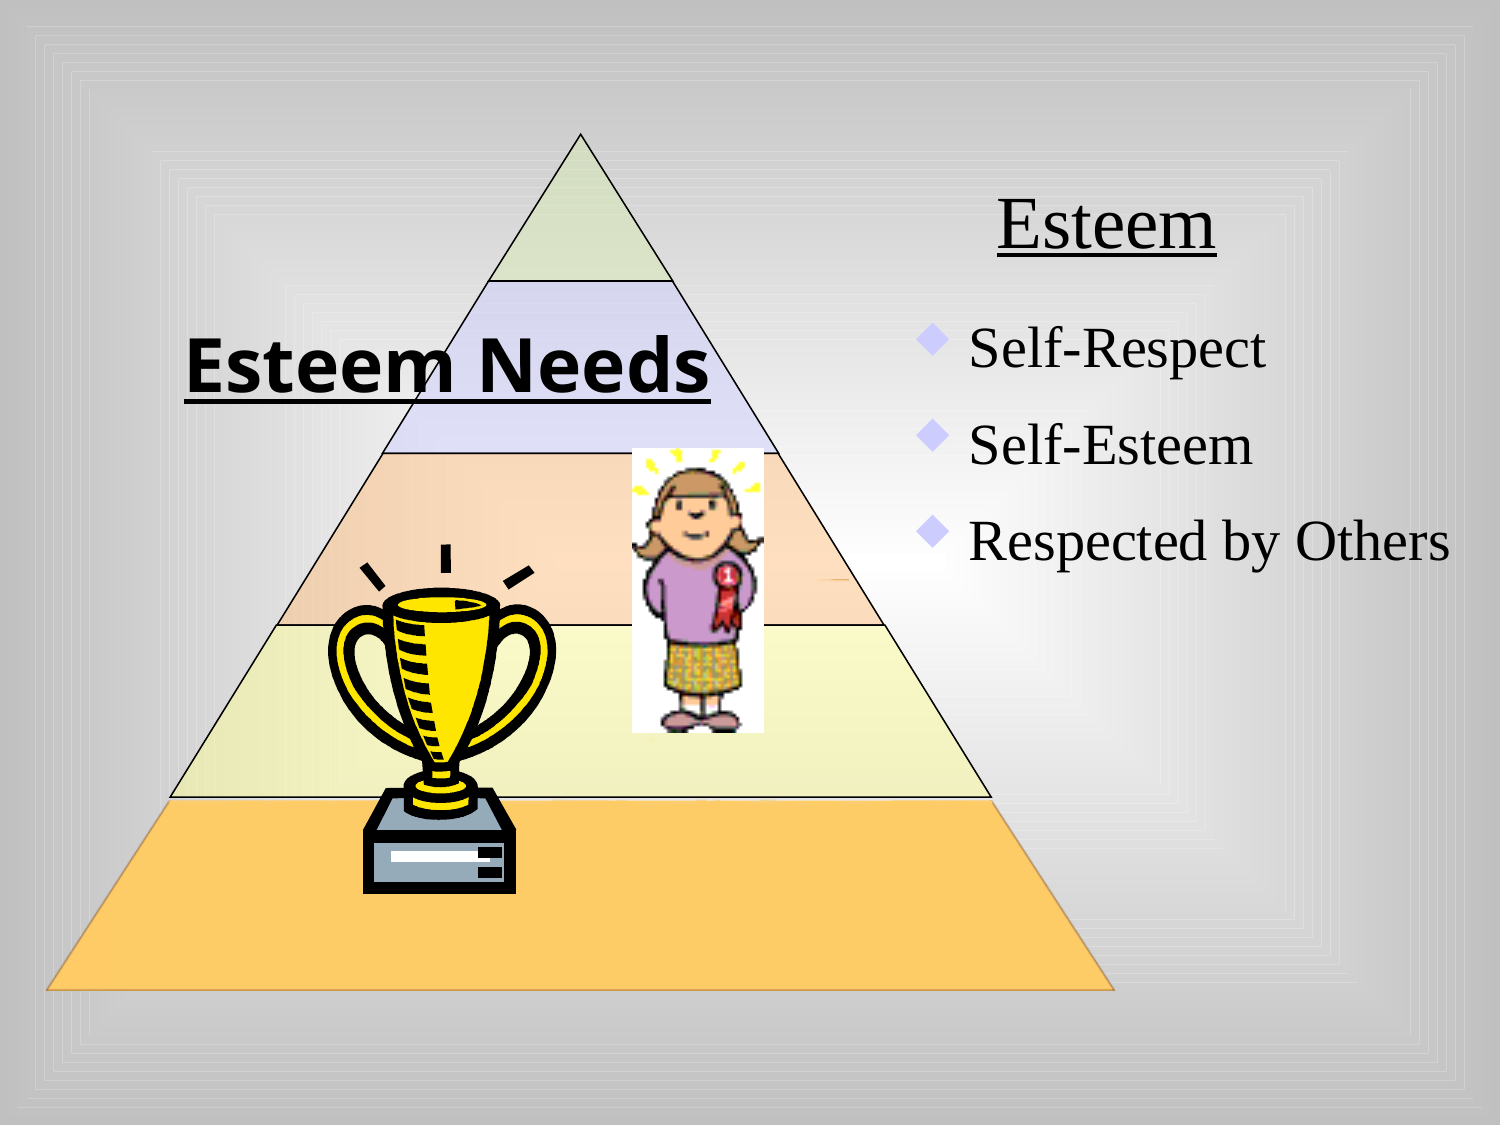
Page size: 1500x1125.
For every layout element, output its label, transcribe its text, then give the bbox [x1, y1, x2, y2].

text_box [45, 134, 1116, 991]
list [632, 448, 765, 734]
text_box Self-Respect Self-Esteem Respected by Others [1120, 302, 1500, 652]
text_box Esteem [1120, 166, 1465, 272]
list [320, 542, 564, 902]
